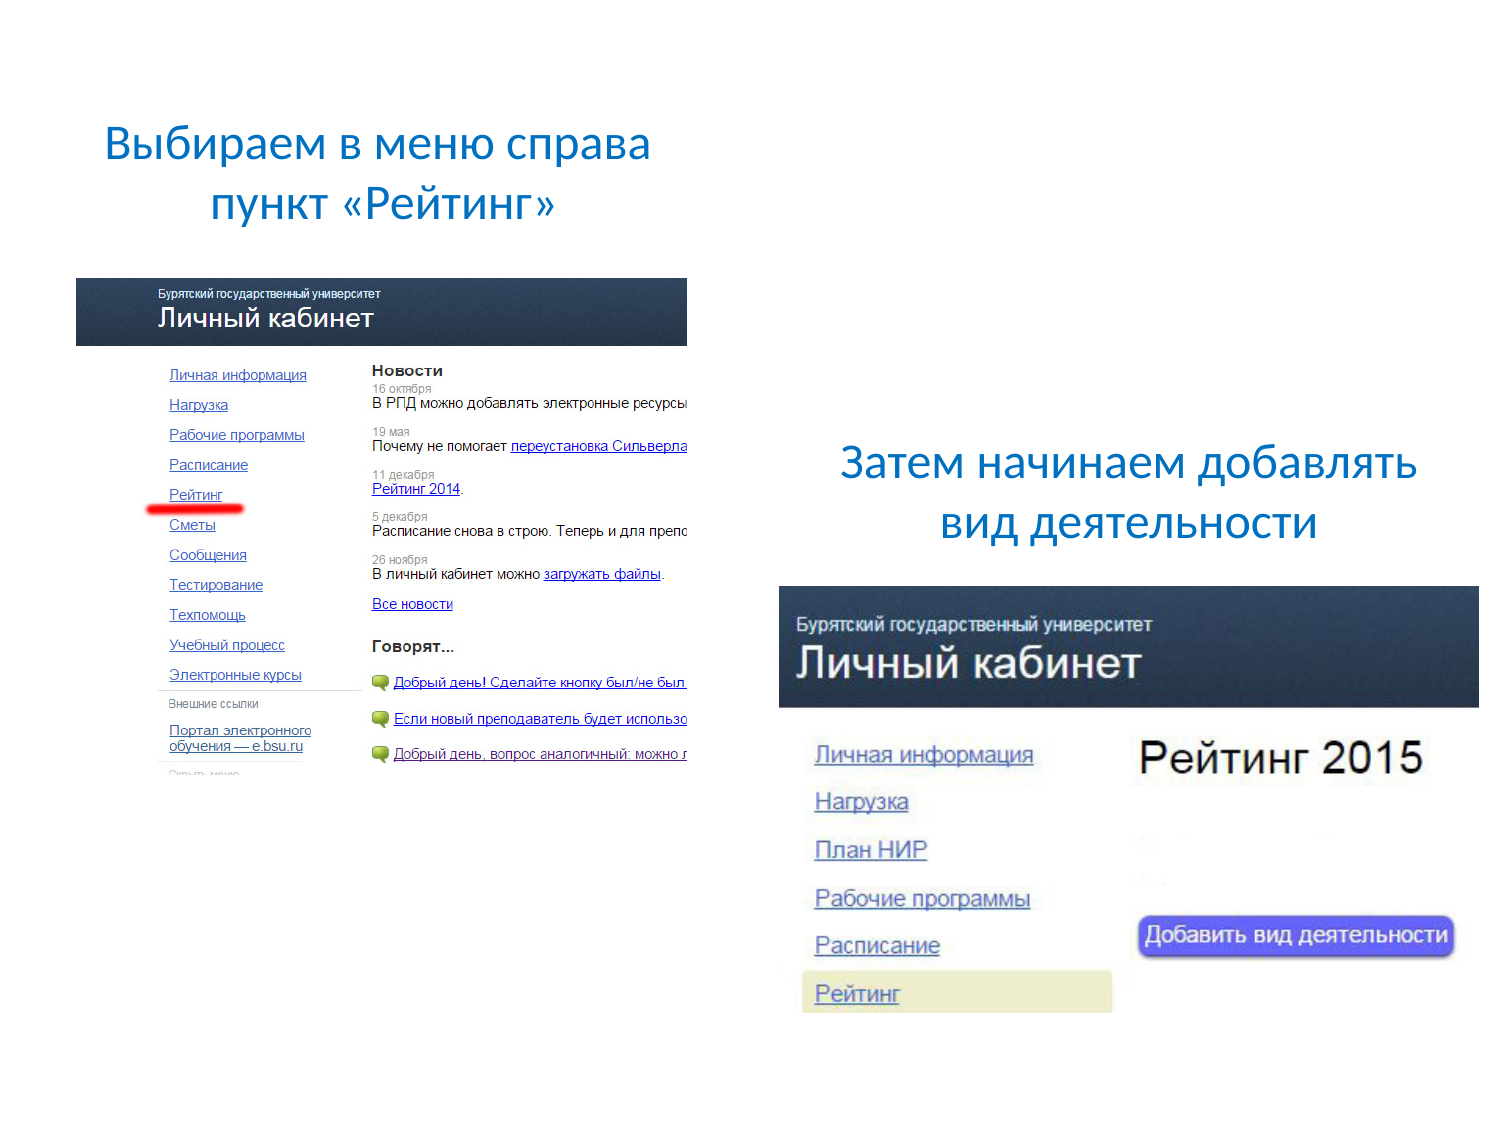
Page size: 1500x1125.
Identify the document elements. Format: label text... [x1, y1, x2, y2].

picture [779, 585, 1479, 1013]
text_box Затем начинаем добавлять вид деятельности [804, 420, 1454, 556]
text_box Выбираем в меню справа пункт «Рейтинг» [29, 102, 739, 237]
picture [76, 278, 687, 776]
